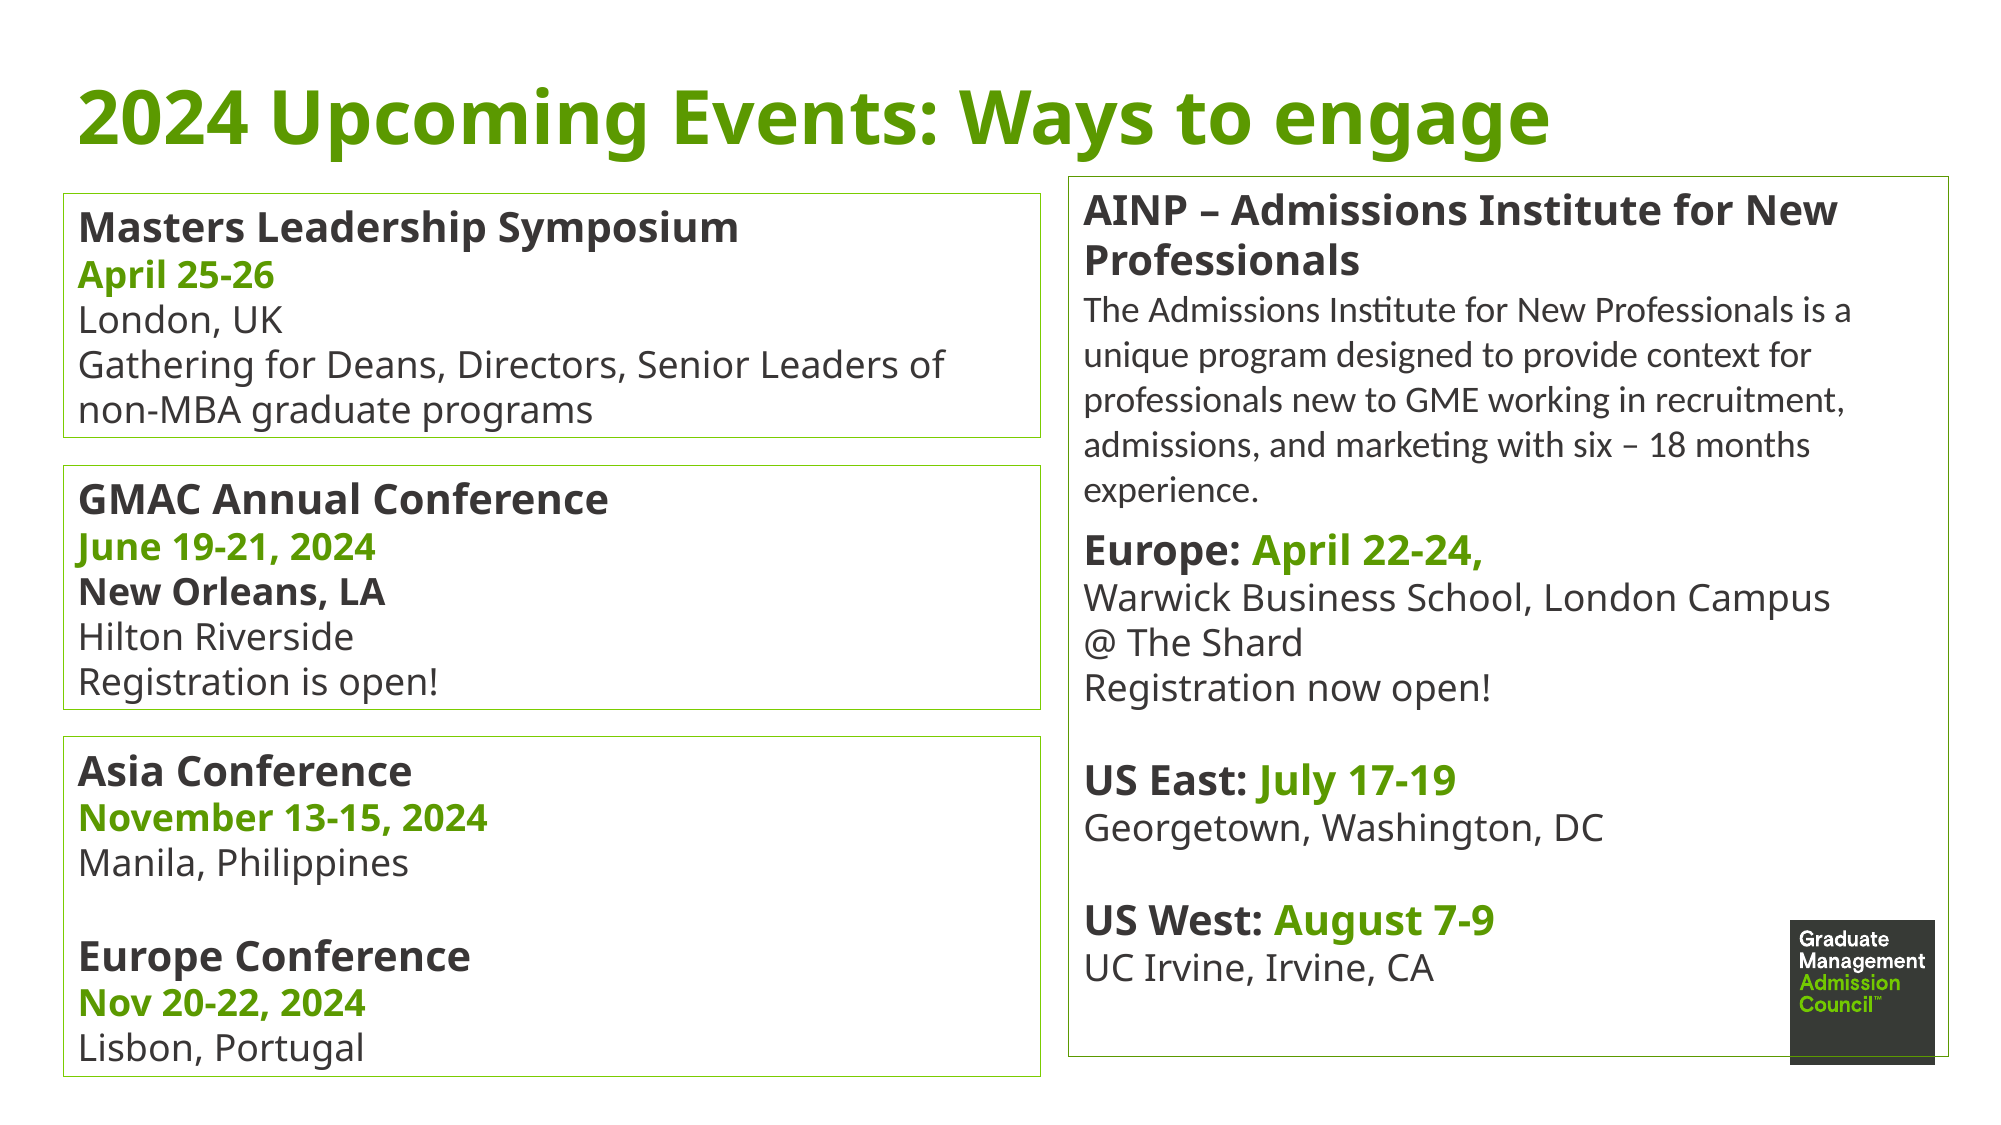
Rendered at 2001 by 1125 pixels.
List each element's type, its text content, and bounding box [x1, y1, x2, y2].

text_box Asia Conference November 13-15, 2024 Manila, Philippines Europe Conference Nov 20-22, 2024 Lisbon, Portugal [63, 736, 1041, 1077]
text_box The Admissions Institute for New Professionals is a unique program designed to provide context for professionals new to GME working in recruitment, admissions, and marketing with six – 18 months experience. [1068, 277, 1937, 518]
text_box Masters Leadership Symposium April 25-26 London, UK Gathering for Deans, Directors, Senior Leaders of non-MBA graduate programs [63, 193, 1041, 438]
text_box AINP – Admissions Institute for New Professionals Europe: April 22-24, Warwick Business School, London Campus @ The Shard Registration now open! US East: July 17-19 Georgetown, Washington, DC US West: August 7-9 UC Irvine, Irvine, CA [1068, 176, 1949, 1057]
text_box 2024 Upcoming Events: Ways to engage [63, 52, 1888, 164]
text_box GMAC Annual Conference June 19-21, 2024 New Orleans, LA Hilton Riverside Registration is open! [63, 465, 1041, 710]
